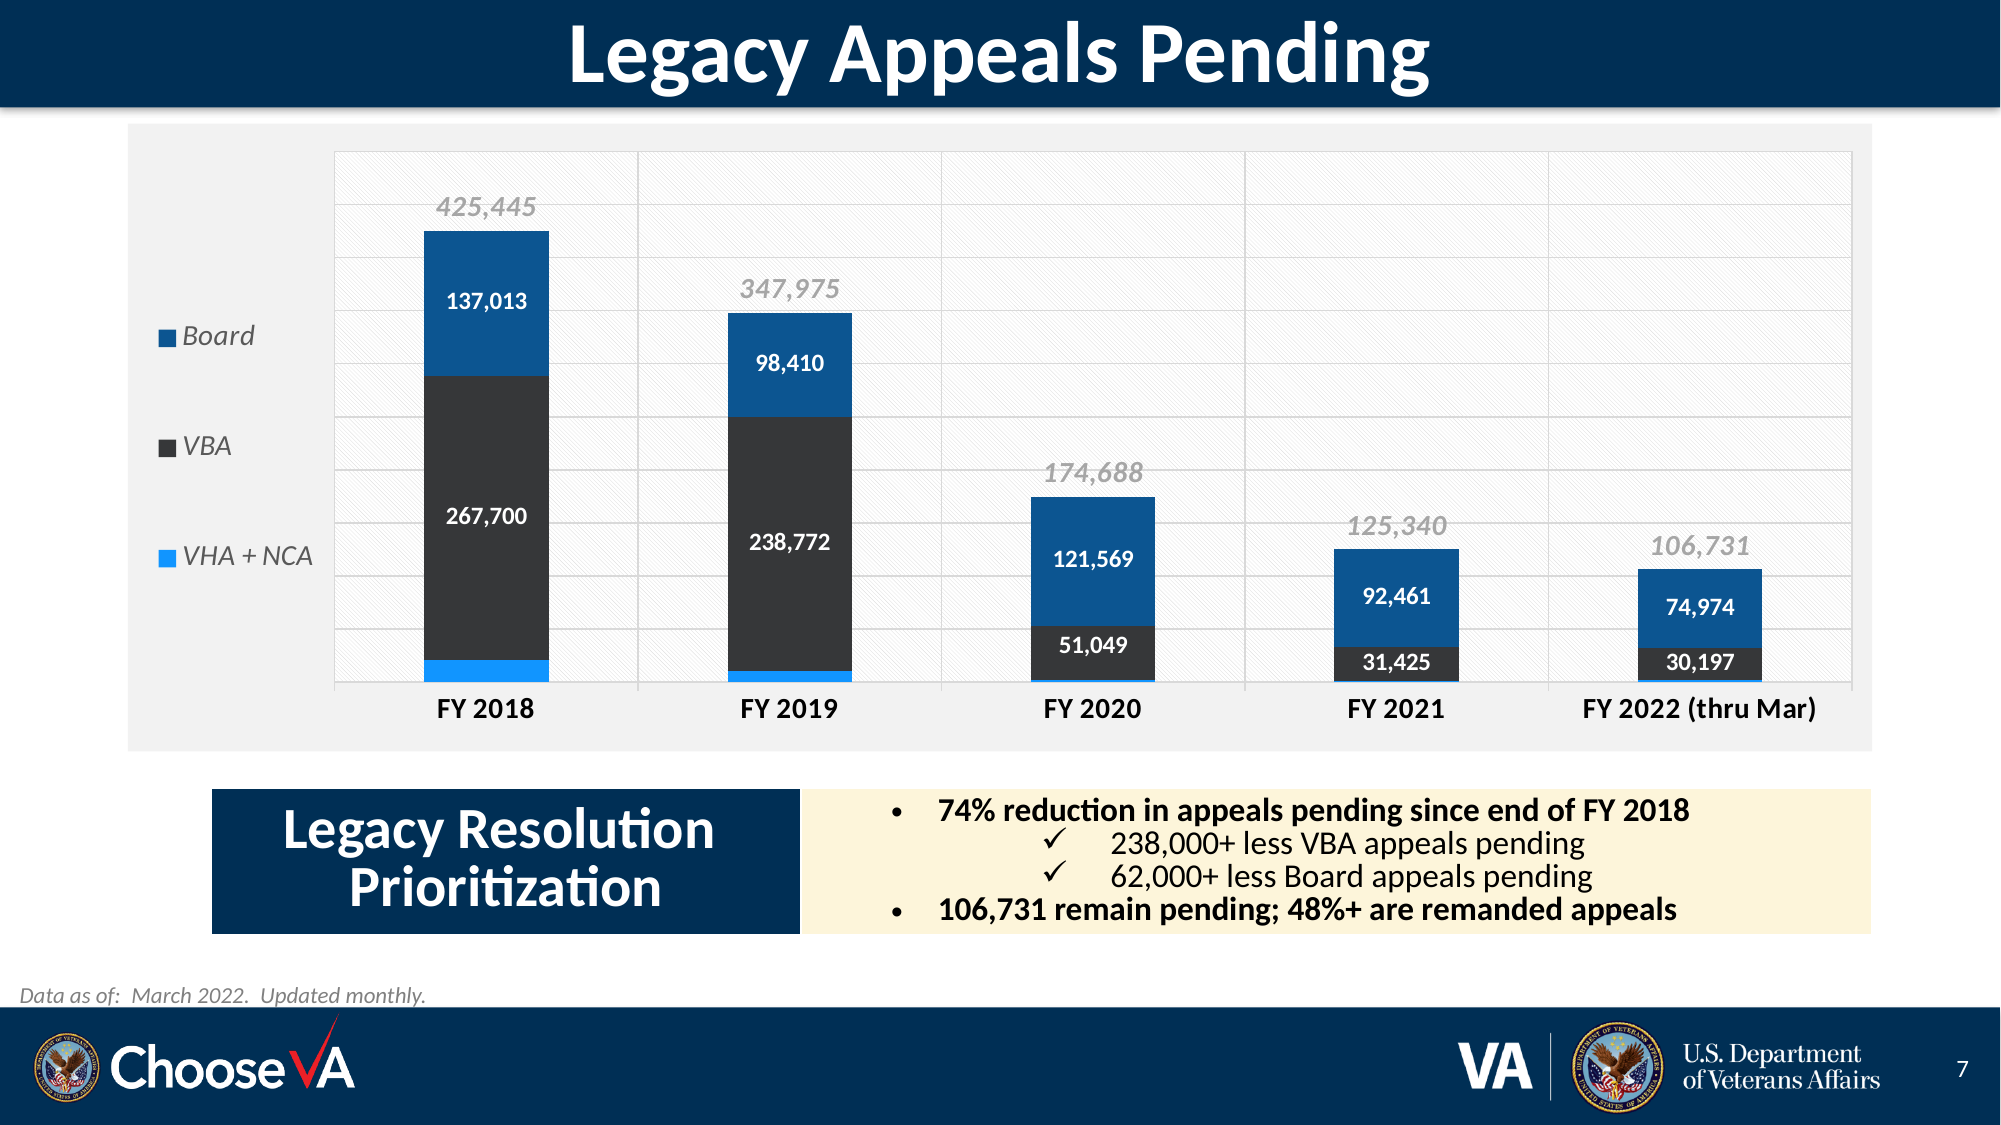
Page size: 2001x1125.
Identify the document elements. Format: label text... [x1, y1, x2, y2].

chart [127, 123, 1873, 752]
picture [33, 1016, 355, 1103]
table_header Legacy Resolution Prioritization [212, 789, 800, 934]
text_box Data as of: March 2022. Updated monthly. [4, 973, 443, 1016]
table_header 74% reduction in appeals pending since end of FY 2018 238,000+ less VBA appeals pending 62,000+ less Board appeals pending 106,731 remain pending; 48%+ are remanded appeals [802, 789, 1871, 934]
picture [1452, 1013, 1885, 1121]
title Legacy Appeals Pending [0, 0, 2000, 108]
slide_number 7 [1899, 1037, 1985, 1098]
